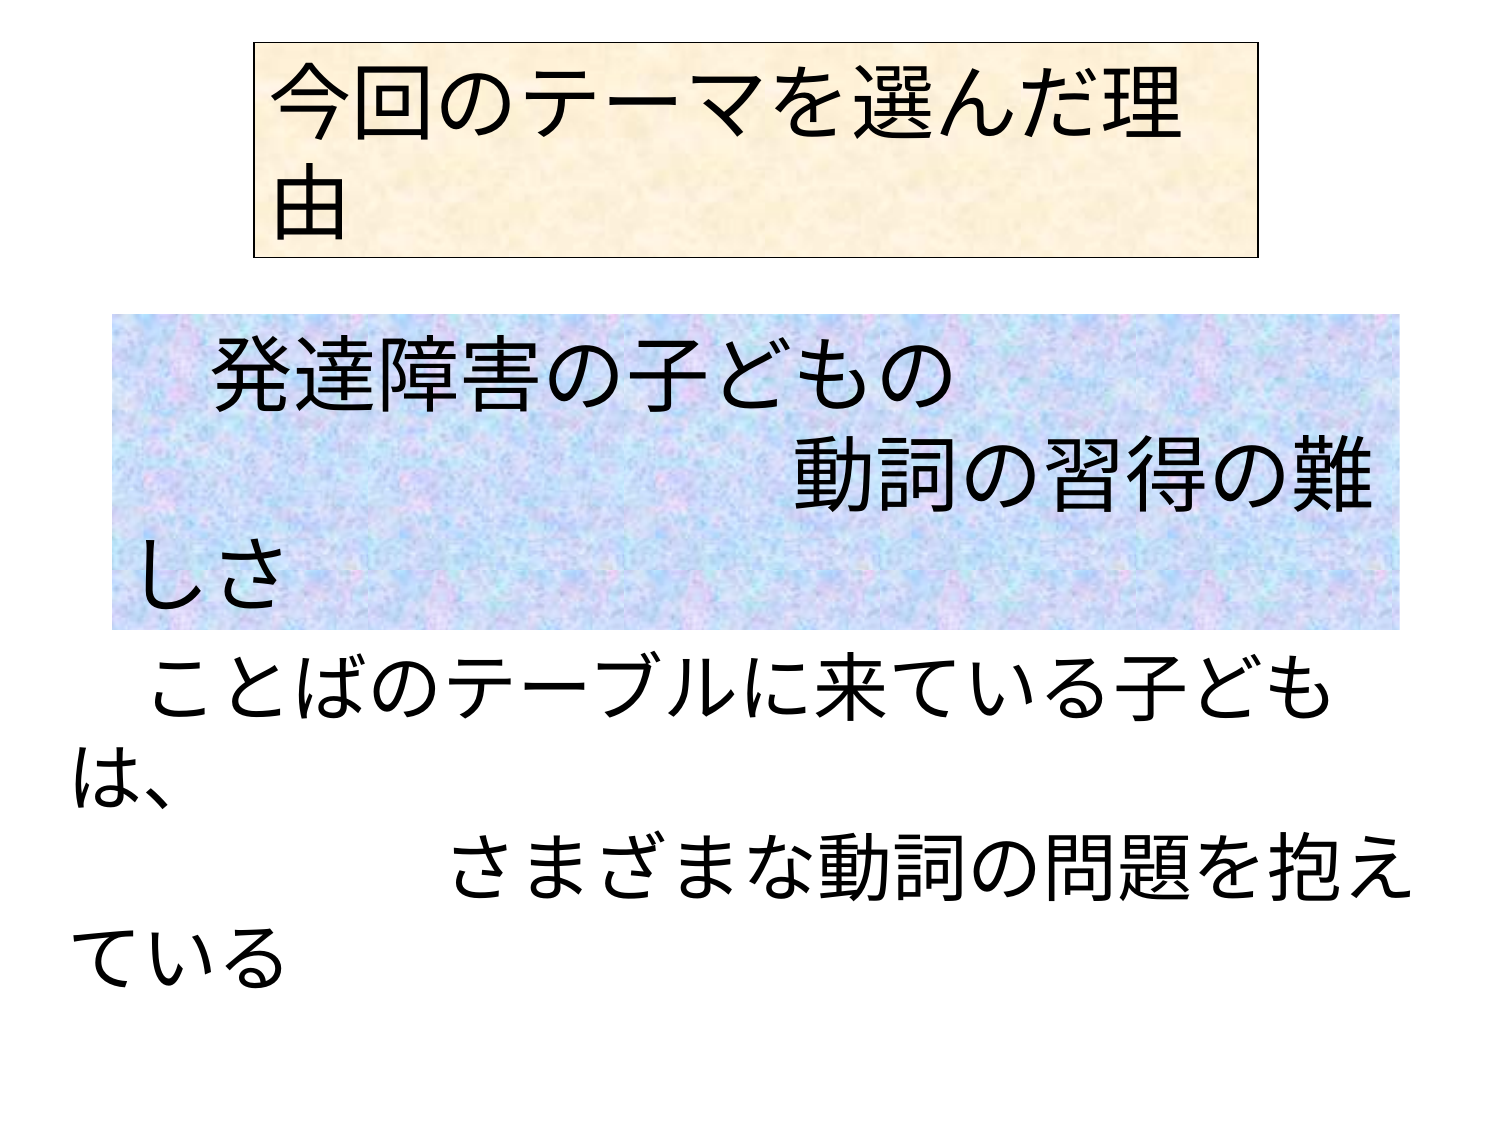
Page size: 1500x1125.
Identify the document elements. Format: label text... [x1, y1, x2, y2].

text_box 今回のテーマを選んだ理由 [253, 42, 1258, 258]
text_box 発達障害の子どもの 動詞の習得の難しさ [112, 314, 1400, 630]
text_box ことばのテーブルに来ている子どもは、 さまざまな動詞の問題を抱えている [53, 633, 1447, 1009]
